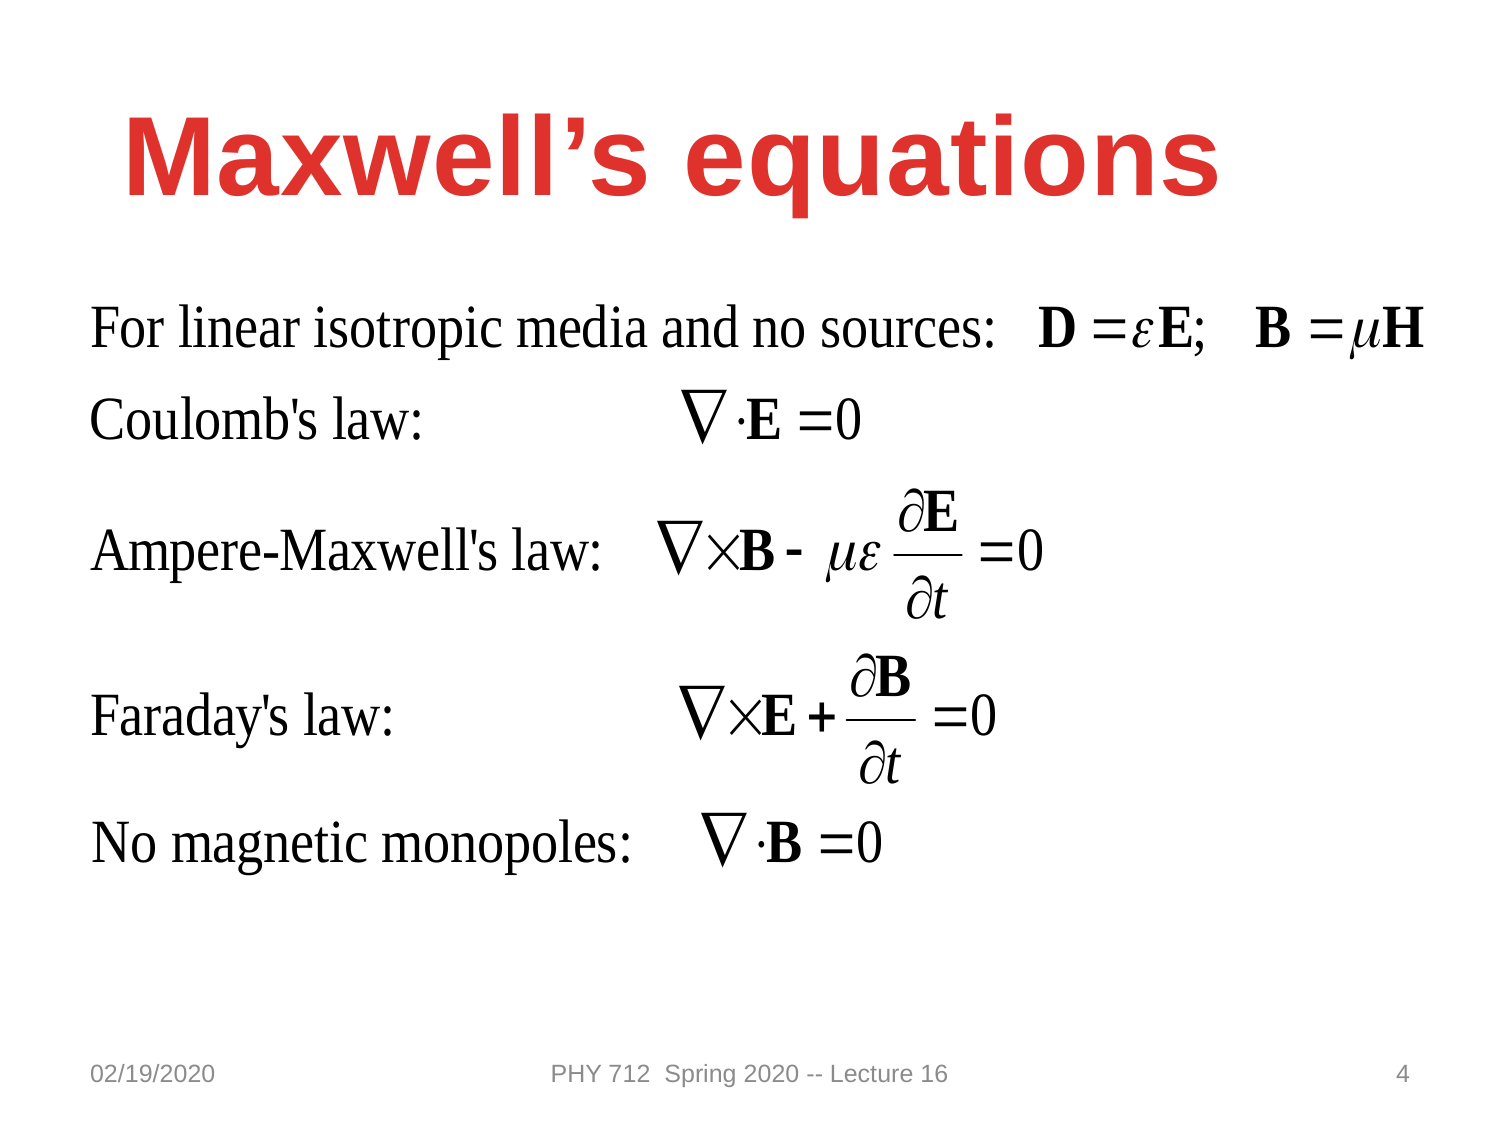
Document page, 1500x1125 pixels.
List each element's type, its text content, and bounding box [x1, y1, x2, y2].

footer PHY 712 Spring 2020 -- Lecture 16 [512, 1042, 988, 1103]
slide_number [75, 1042, 425, 1103]
slide_number 4 [1074, 1042, 1425, 1103]
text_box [81, 74, 1438, 888]
